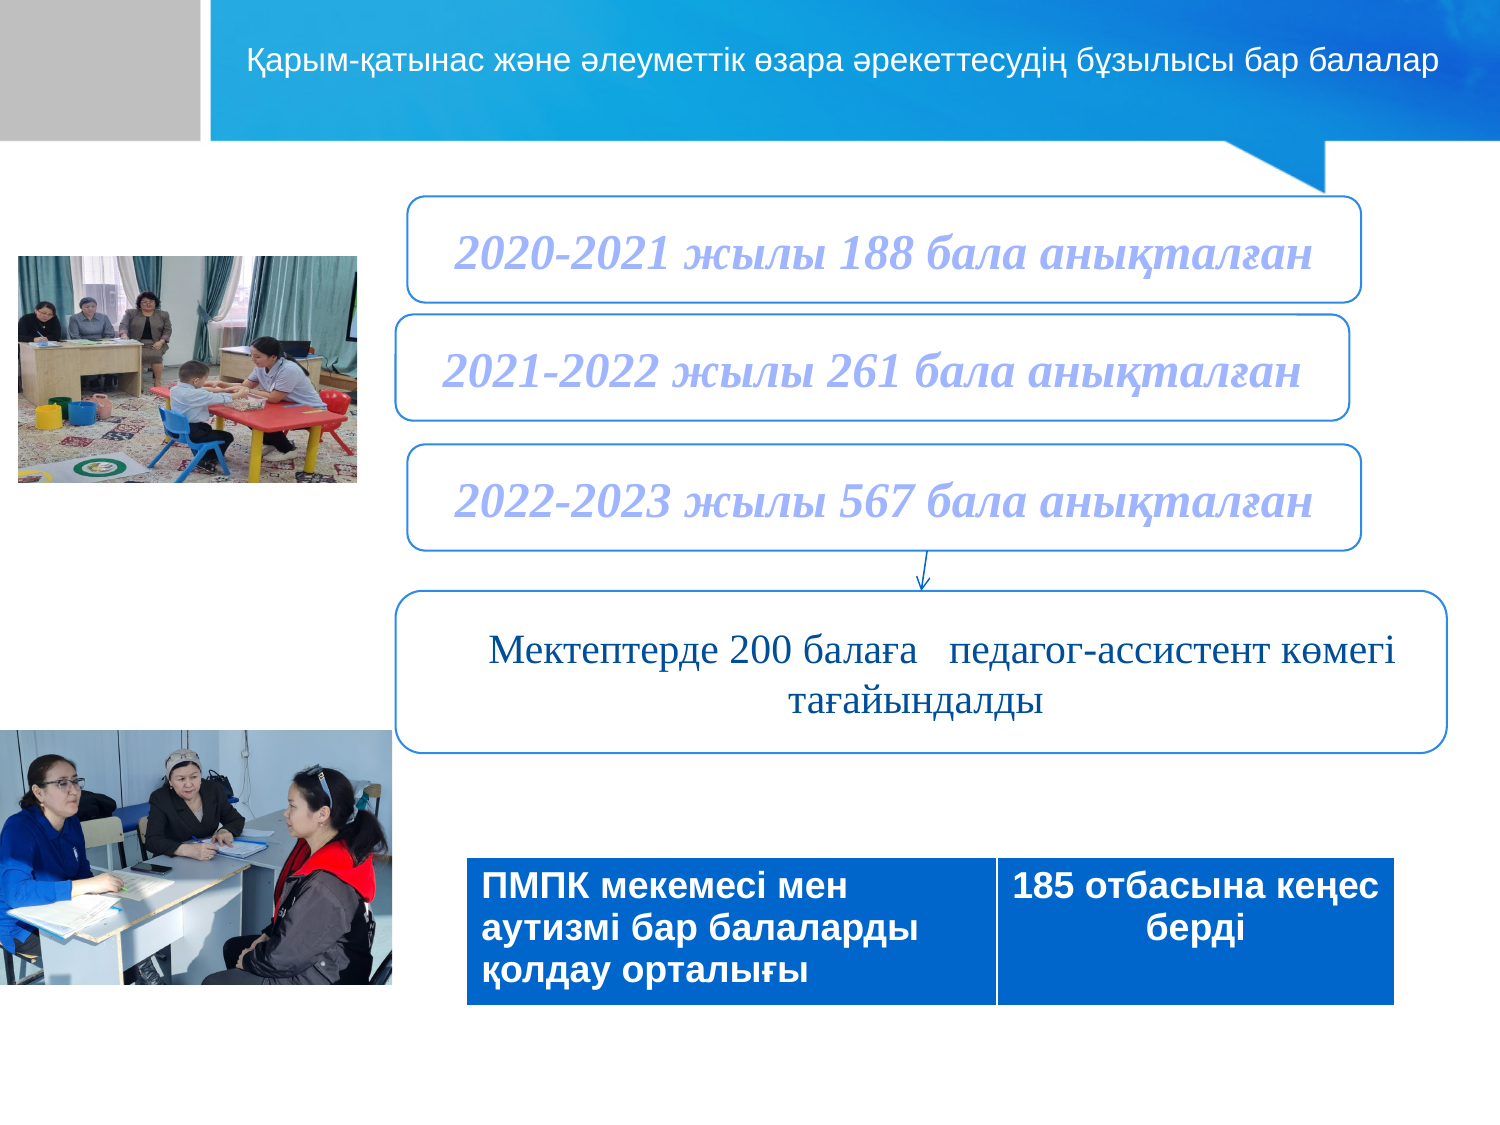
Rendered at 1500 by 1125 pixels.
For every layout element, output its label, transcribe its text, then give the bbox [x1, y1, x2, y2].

text_box Қарым-қатынас және әлеуметтік өзара әрекеттесудің бұзылысы бар балалар [231, 30, 1466, 86]
text_box 2020-2021 жылы 188 бала анықталған [406, 195, 1363, 304]
text_box 2022-2023 жылы 567 бала анықталған [406, 443, 1363, 552]
text_box Мектептерде 200 балаға педагог-ассистент көмегі тағайындалды [394, 589, 1448, 755]
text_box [921, 550, 928, 591]
table_header ПМПК мекемесі мен аутизмі бар балаларды қолдау орталығы [467, 858, 996, 1005]
table_header 185 отбасына кеңес берді [998, 858, 1394, 1005]
picture [0, 0, 1500, 1125]
text_box 2021-2022 жылы 261 бала анықталған [394, 313, 1351, 422]
